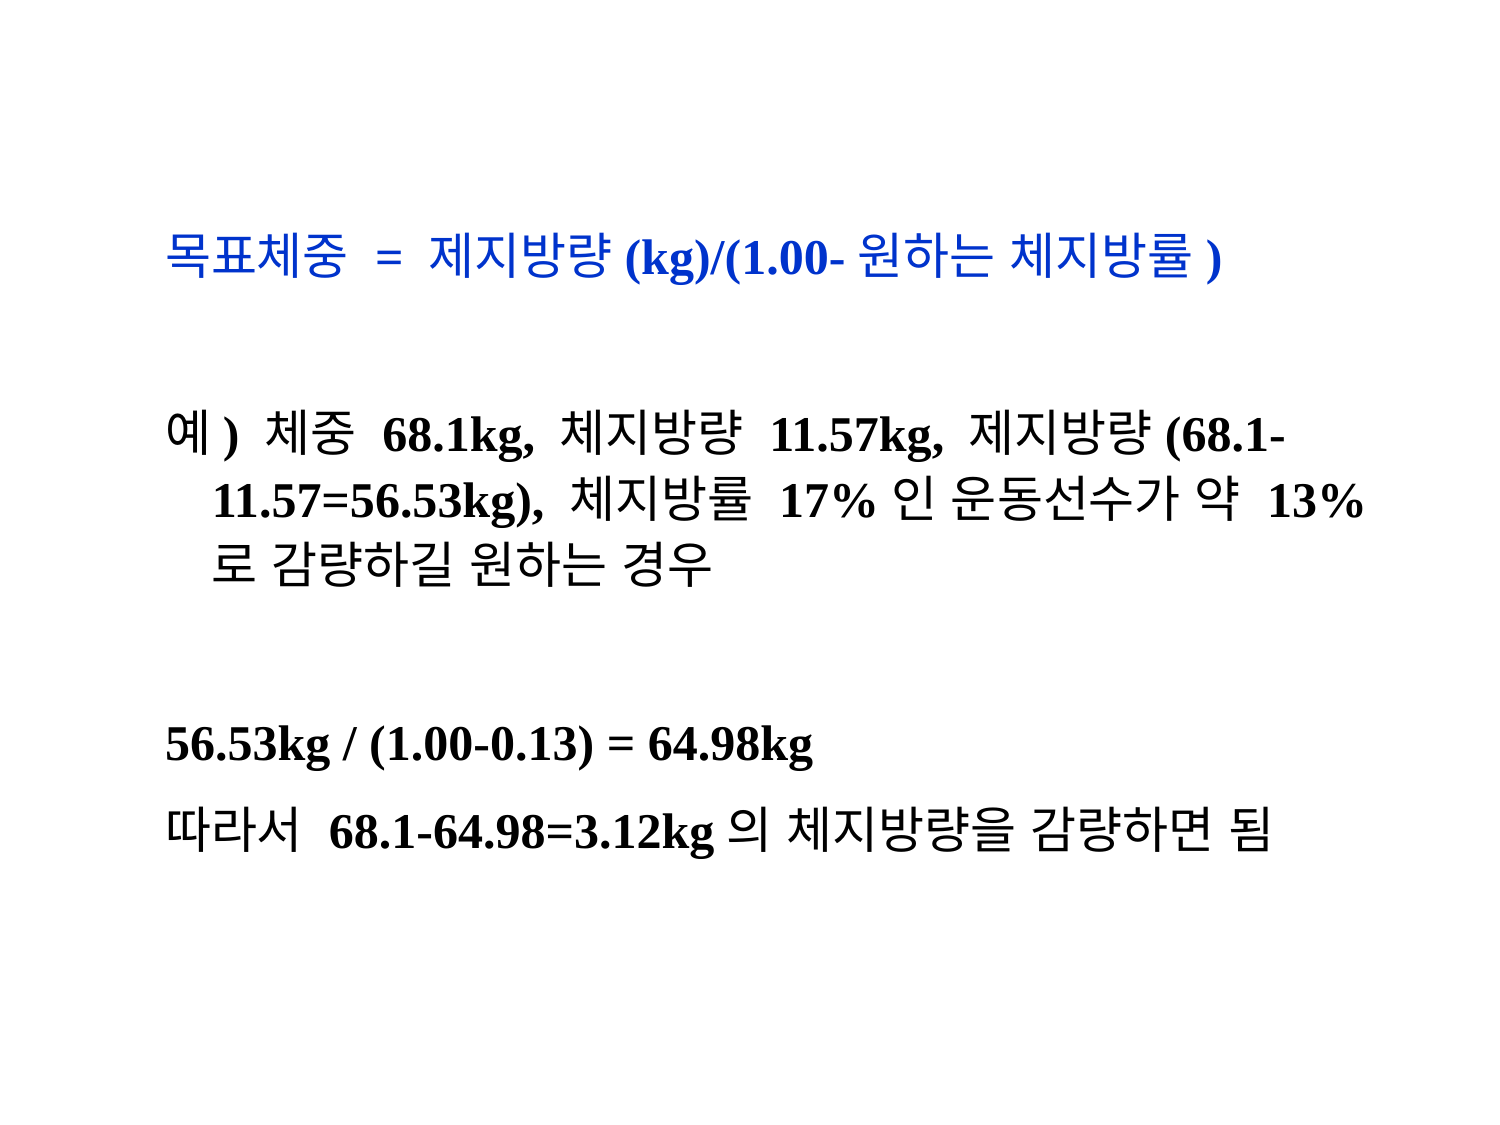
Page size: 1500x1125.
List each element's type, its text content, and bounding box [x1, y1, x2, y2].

list 목표체중 = 제지방량(kg)/(1.00-원하는 체지방률) 예) 체중 68.1kg, 체지방량 11.57kg, 제지방량(68.1-11.57=56.53kg), 체지방률 17%인 운동선수가 약 13%로 감량하길 원하는 경우 56.53kg / (1.00-0.13) = 64.98kg 따라서 68.1-64.98=3.12kg의 체지방량을 감량하면 됨 [75, 210, 1425, 891]
